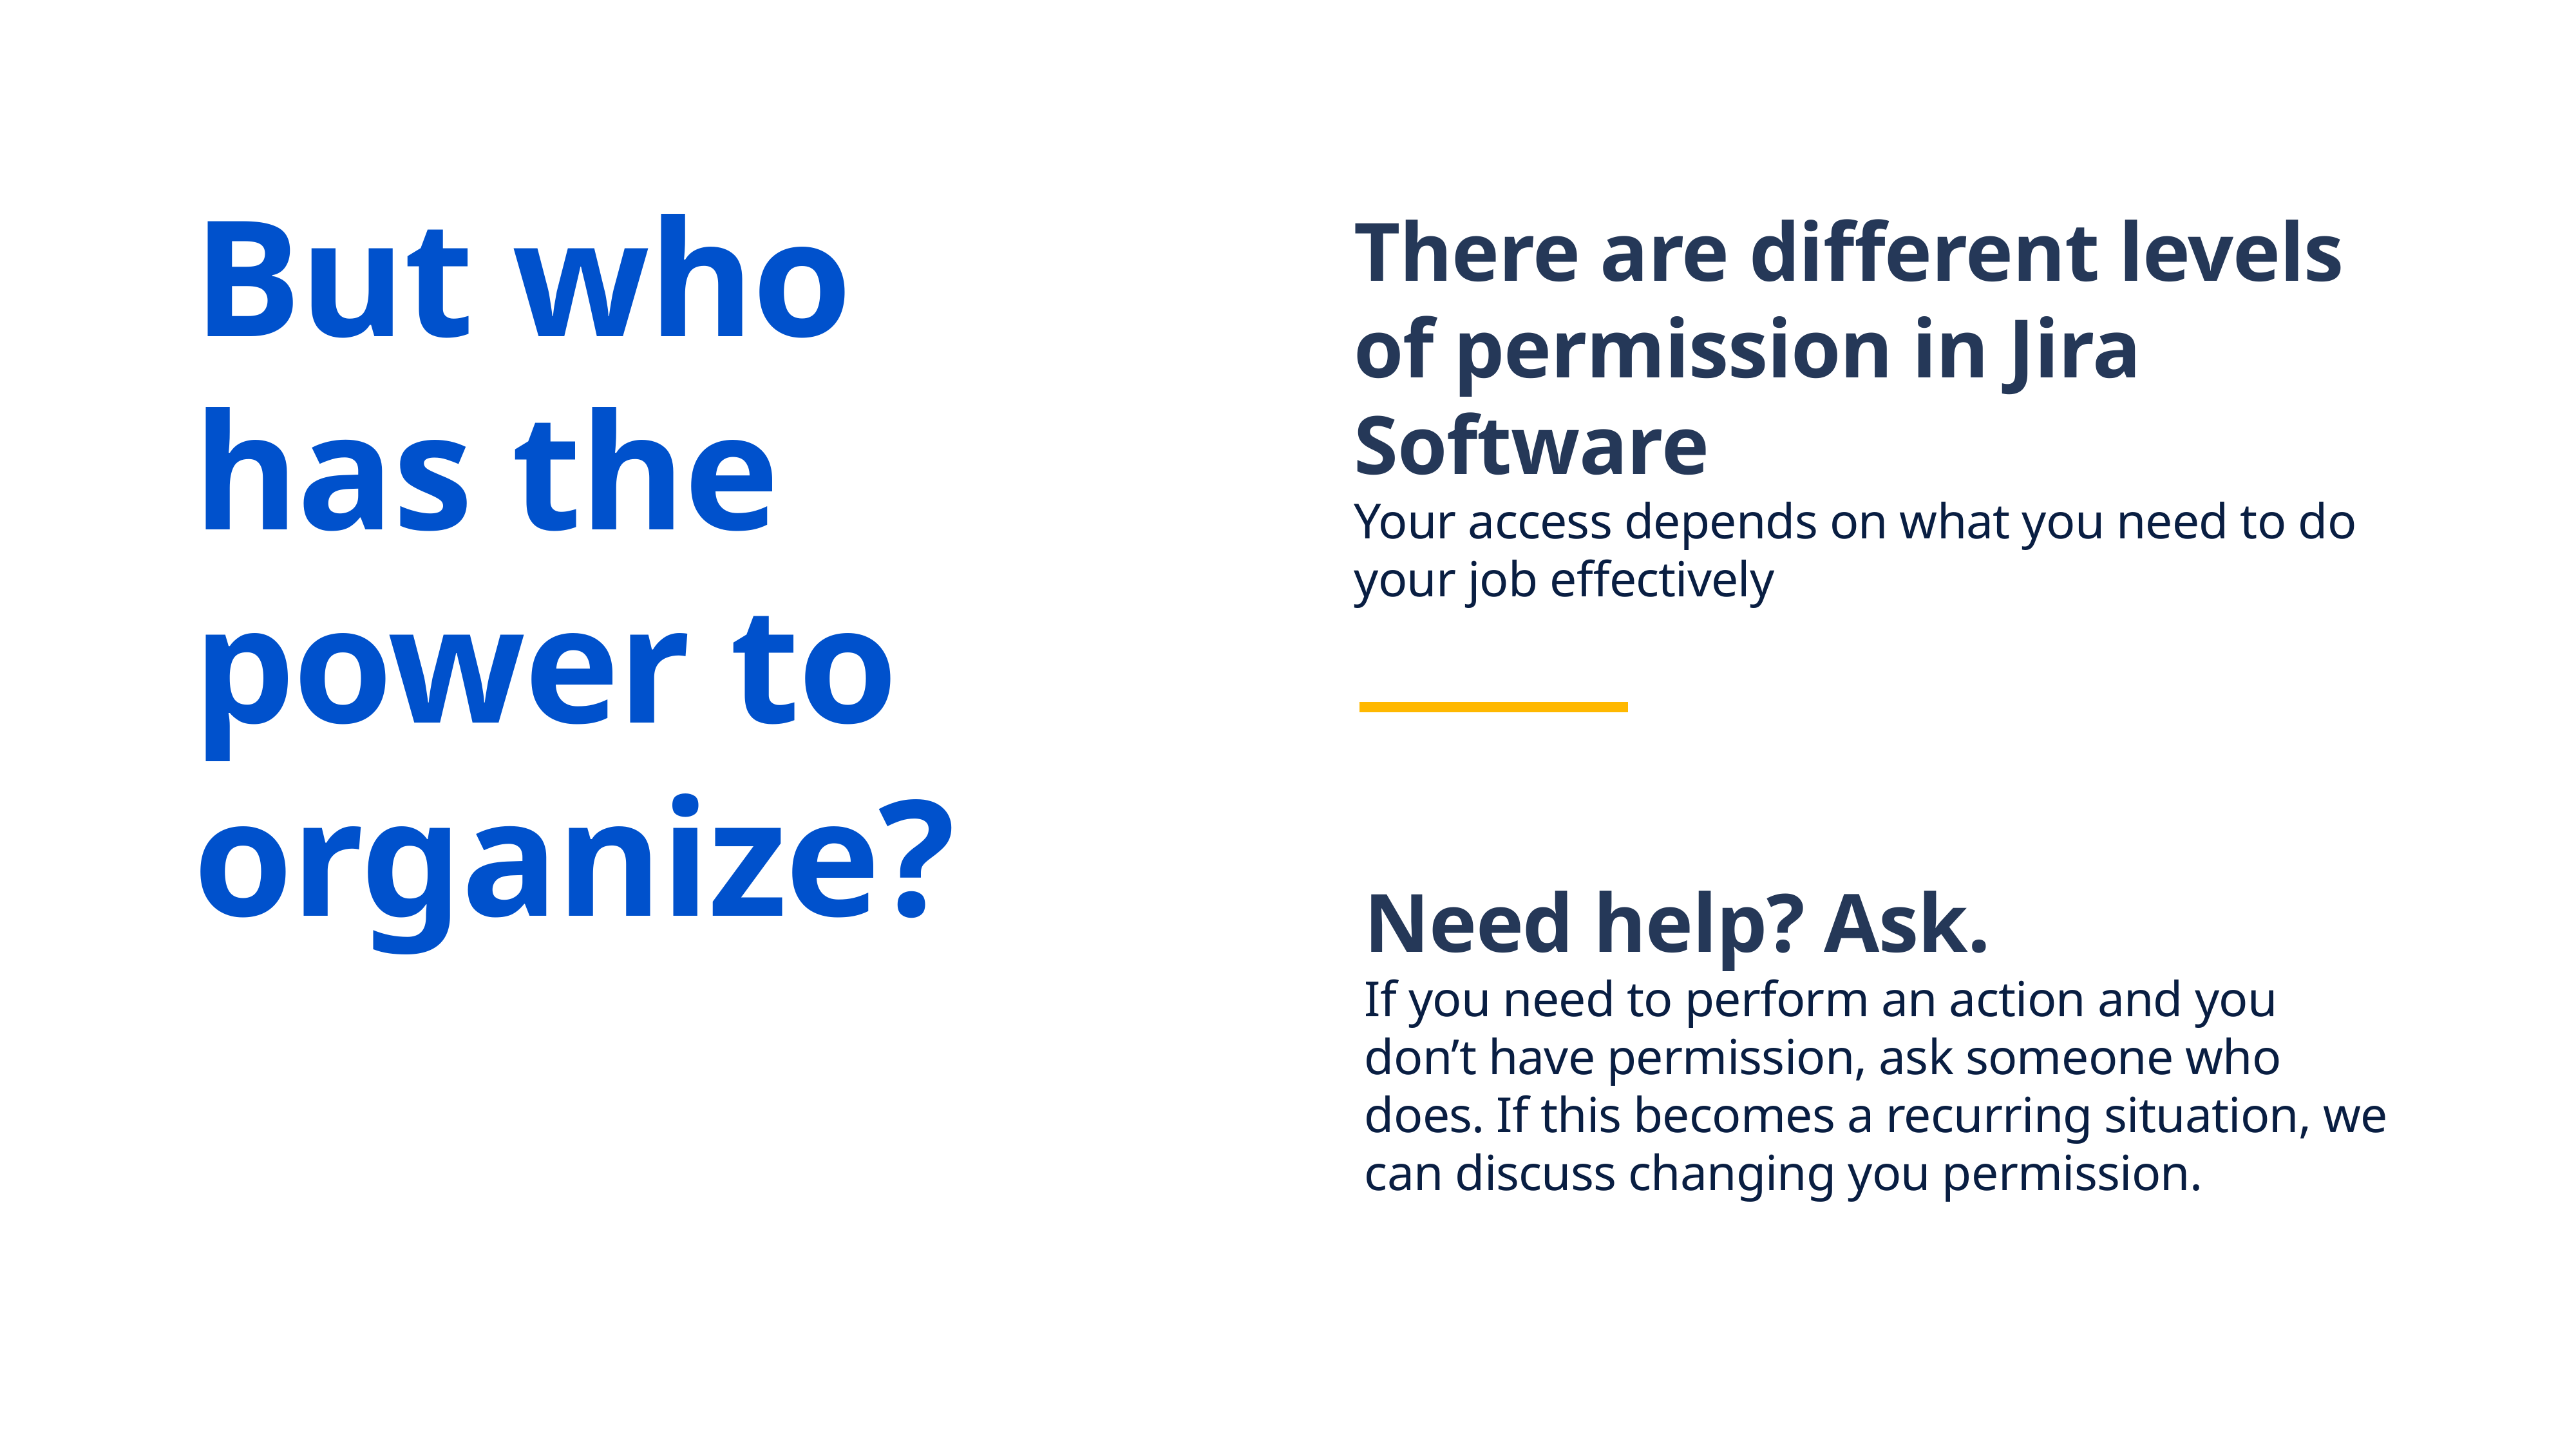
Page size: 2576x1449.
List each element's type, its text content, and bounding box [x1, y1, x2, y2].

list Need help? Ask. If you need to perform an action and you don’t have permission, ask someone who does. If this becomes a recurring situation, we can discuss changing you permission. [1359, 866, 2400, 1226]
list But who has the power to organize? [187, 170, 1155, 793]
list There are different levels of permission in Jira Software Your access depends on what you need to do your job effectively [1348, 194, 2411, 534]
